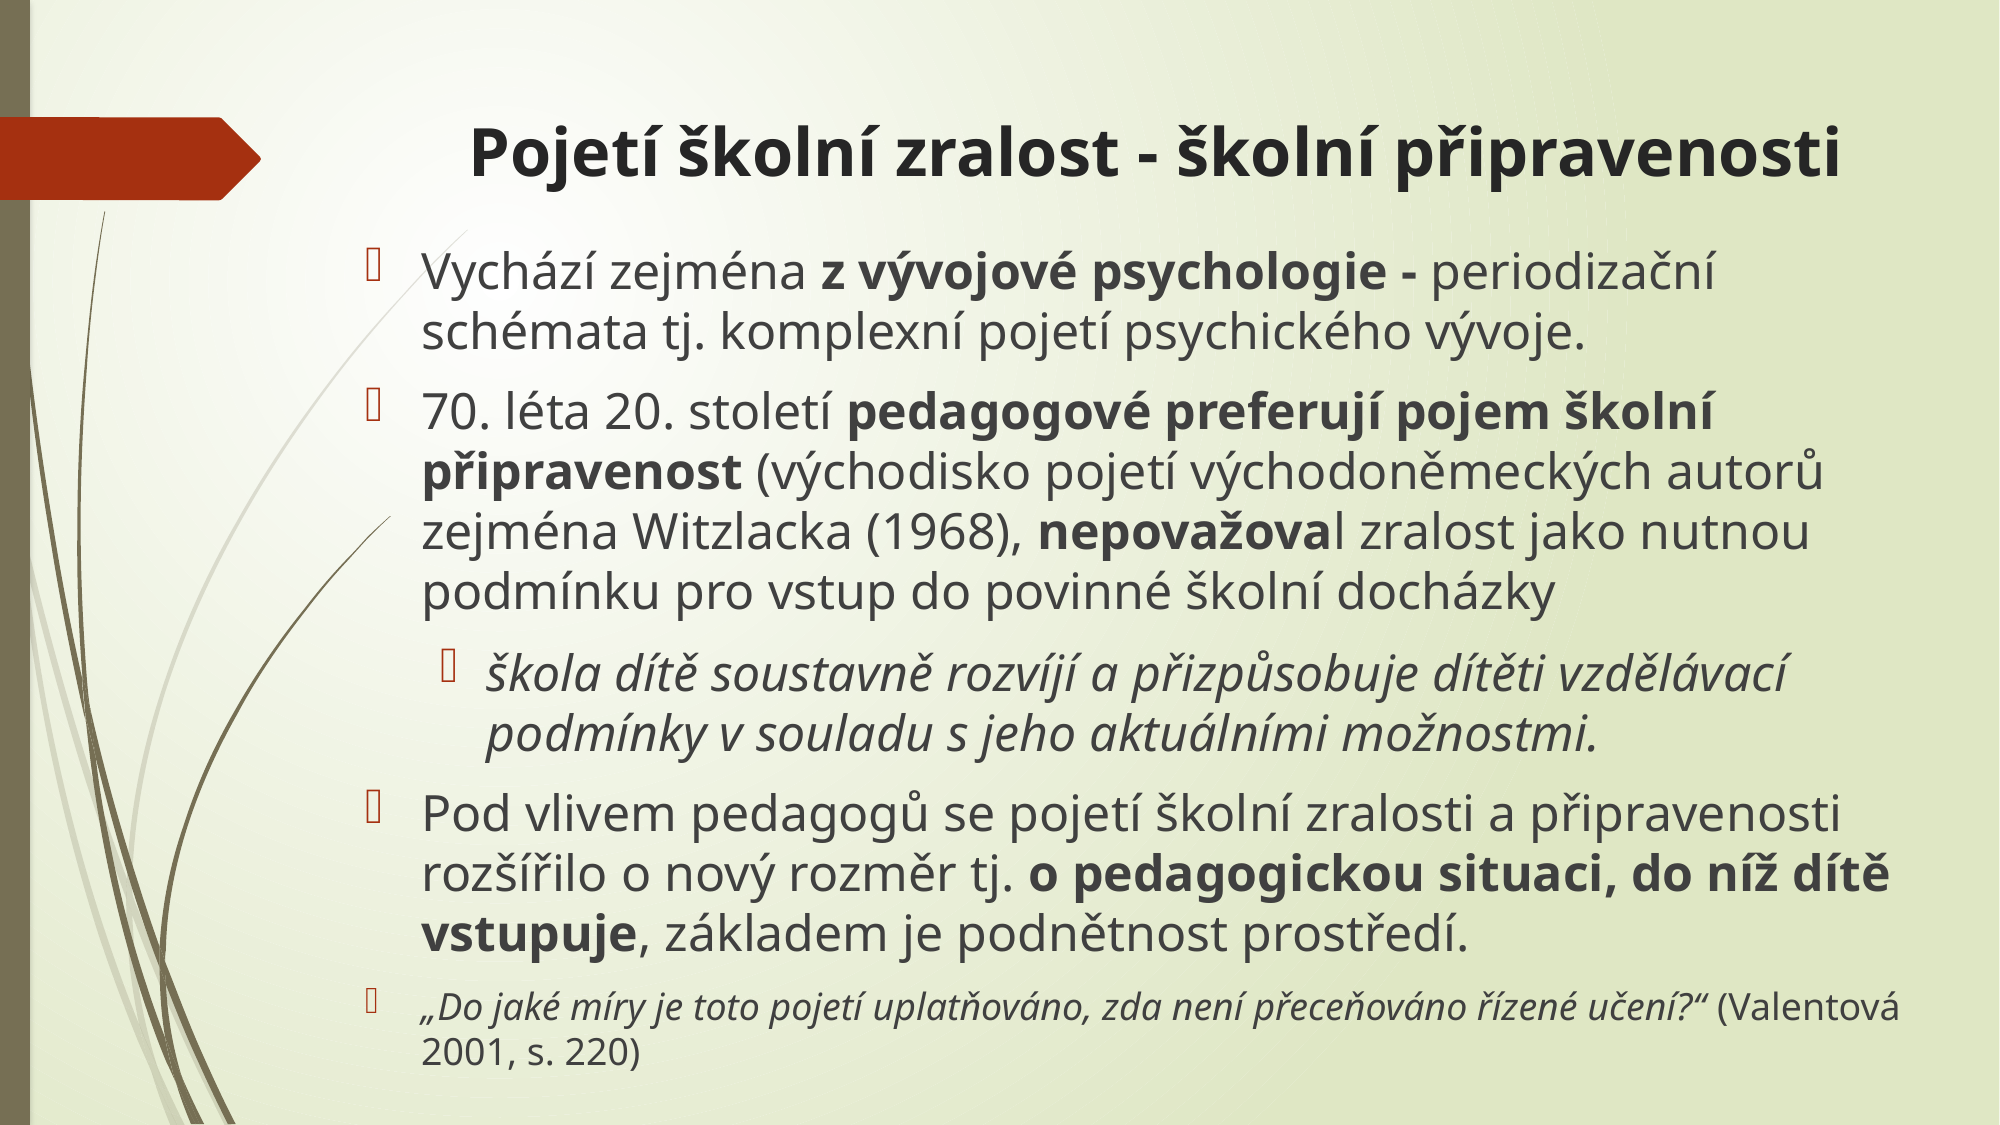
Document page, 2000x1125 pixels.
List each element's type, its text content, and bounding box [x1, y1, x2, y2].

title Pojetí školní zralost - školní připravenosti [425, 102, 1887, 209]
list Vychází zejména z vývojové psychologie - periodizační schémata tj. komplexní pojetí psychického vývoje. 70. léta 20. století pedagogové preferují pojem školní připravenost (východisko pojetí východoněmeckých autorů zejména Witzlacka (1968), nepovažoval zralost jako nutnou podmínku pro vstup do povinné školní docházky škola dítě soustavně rozvíjí a přizpůsobuje dítěti vzdělávací podmínky v souladu s jeho aktuálními možnostmi. Pod vlivem pedagogů se pojetí školní zralosti a připravenosti rozšířilo o nový rozměr tj. o pedagogickou situaci, do níž dítě vstupuje, základem je podnětnost prostředí. „Do jaké míry je toto pojetí uplatňováno, zda není přeceňováno řízené učení?“ (Valentová 2001, s. 220) [350, 231, 1922, 1083]
